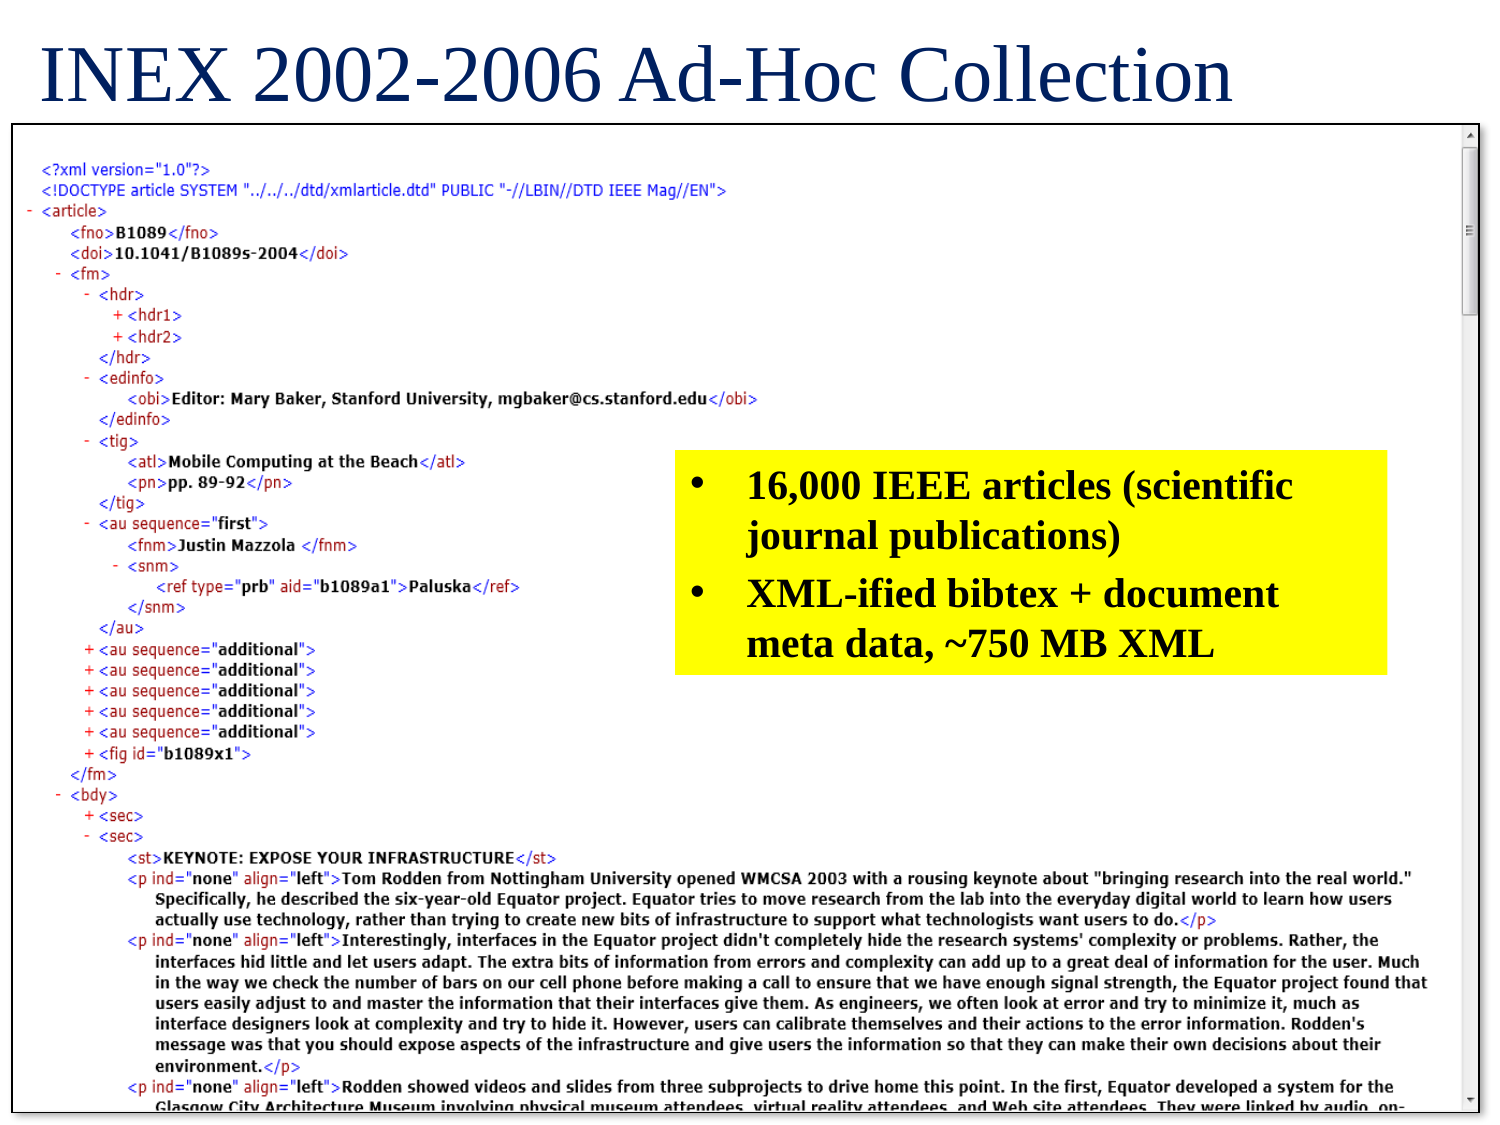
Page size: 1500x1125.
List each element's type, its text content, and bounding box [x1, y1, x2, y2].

picture [12, 124, 1479, 1112]
footer IR&DM, WS'11/12 [24, 1121, 475, 1125]
slide_number III.44 [1149, 1121, 1475, 1125]
title INEX 2002-2006 Ad-Hoc Collection [24, 12, 1475, 124]
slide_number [575, 1121, 925, 1125]
